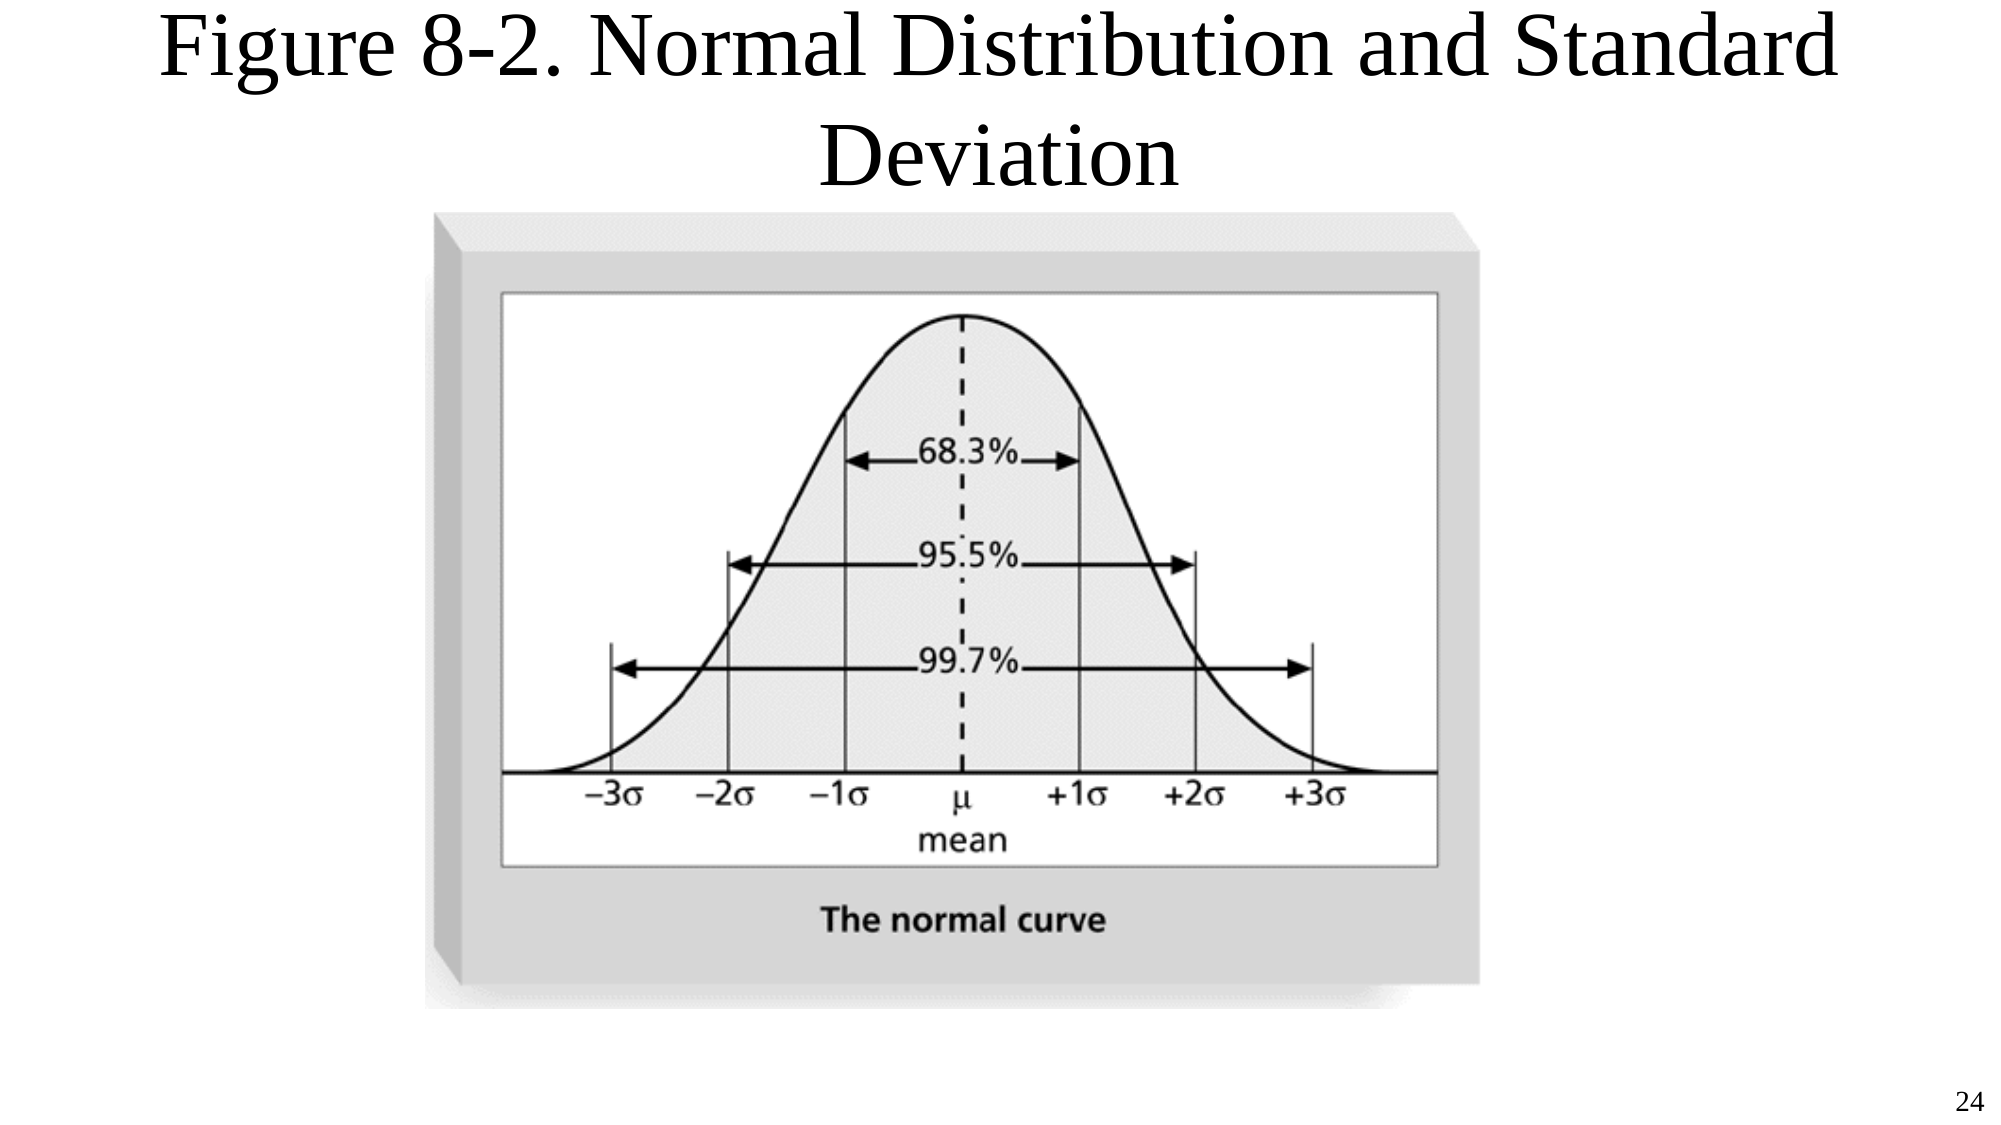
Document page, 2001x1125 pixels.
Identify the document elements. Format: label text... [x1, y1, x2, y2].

picture [424, 212, 1488, 1009]
title Figure 8-2. Normal Distribution and Standard Deviation [0, 0, 2000, 188]
slide_number 24 [1783, 1074, 2000, 1125]
